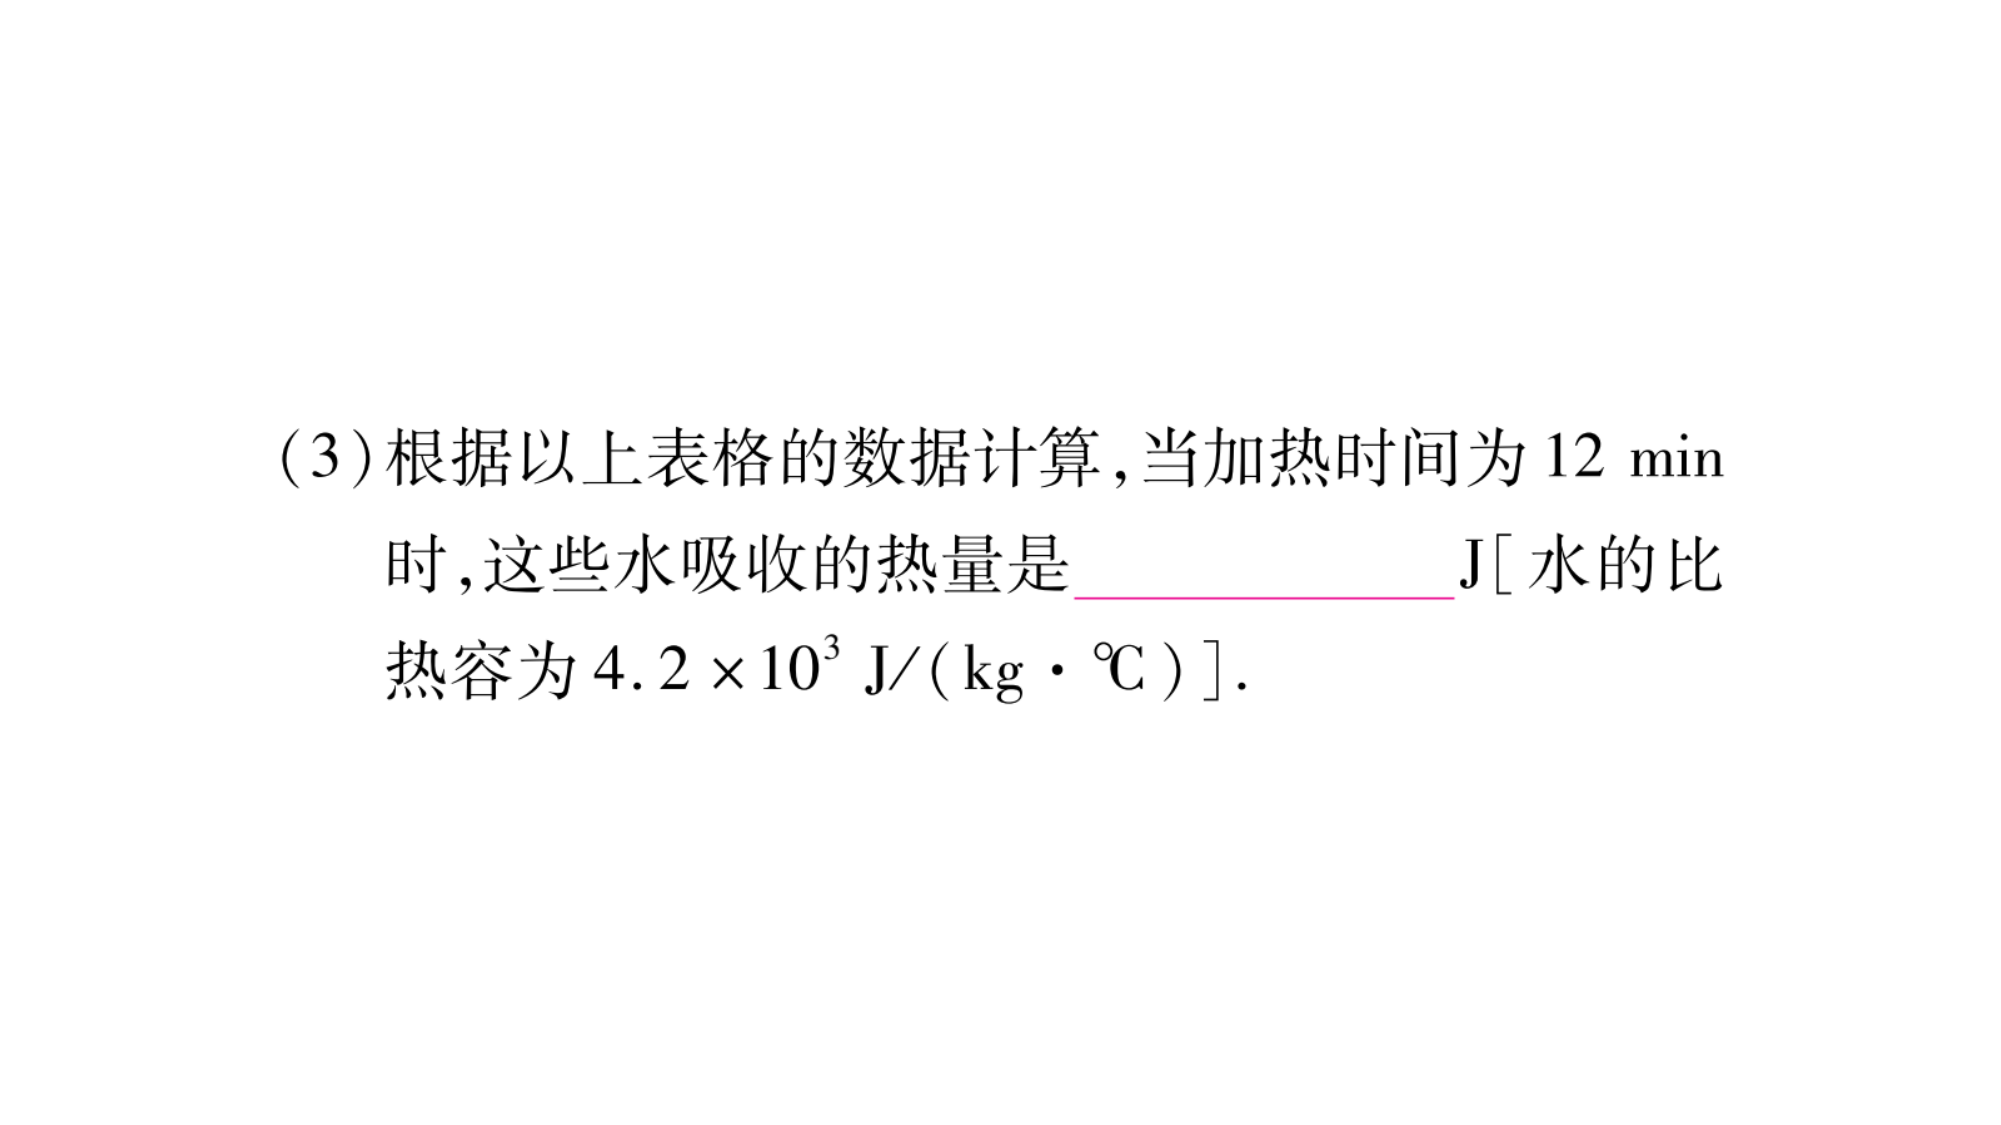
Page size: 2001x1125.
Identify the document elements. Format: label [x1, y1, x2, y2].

picture [262, 407, 1738, 718]
